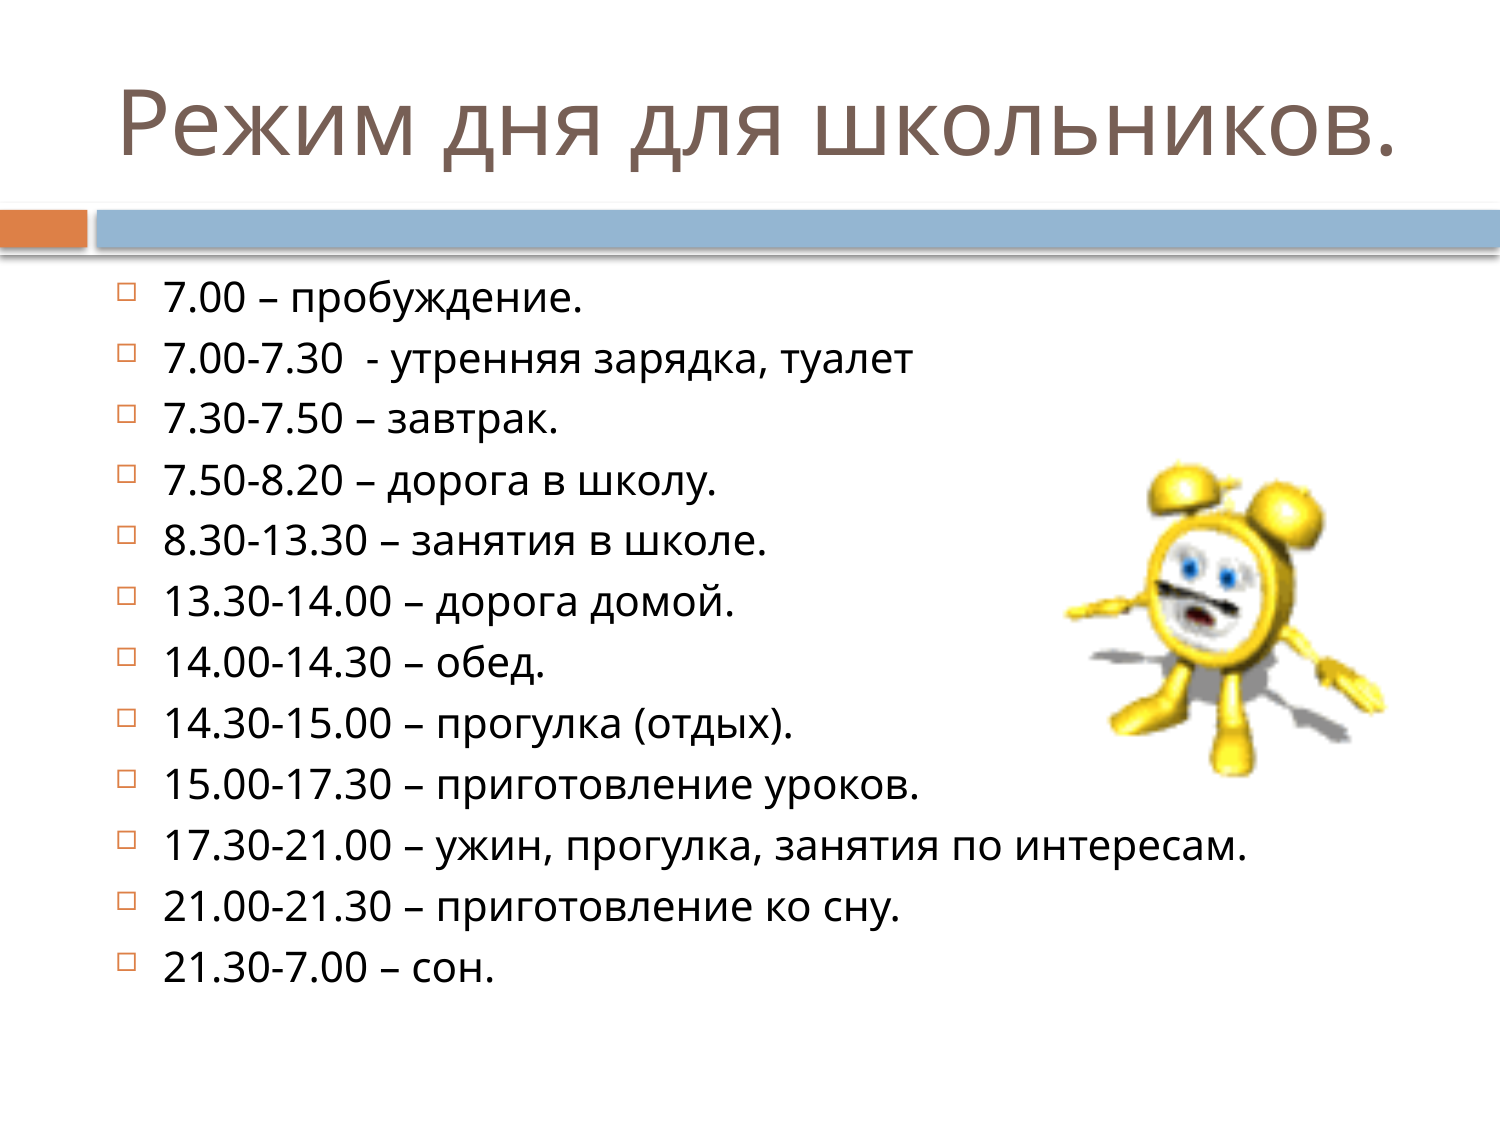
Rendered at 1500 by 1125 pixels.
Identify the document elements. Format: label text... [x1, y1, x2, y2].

list 7.00 – пробуждение. 7.00-7.30 - утренняя зарядка, туалет 7.30-7.50 – завтрак. 7.50-8.20 – дорога в школу. 8.30-13.30 – занятия в школе. 13.30-14.00 – дорога домой. 14.00-14.30 – обед. 14.30-15.00 – прогулка (отдых). 15.00-17.30 – приготовление уроков. 17.30-21.00 – ужин, прогулка, занятия по интересам. 21.00-21.30 – приготовление ко сну. 21.30-7.00 – сон. [100, 262, 1439, 1001]
picture [1054, 351, 1419, 786]
title Режим дня для школьников. [100, 37, 1439, 201]
